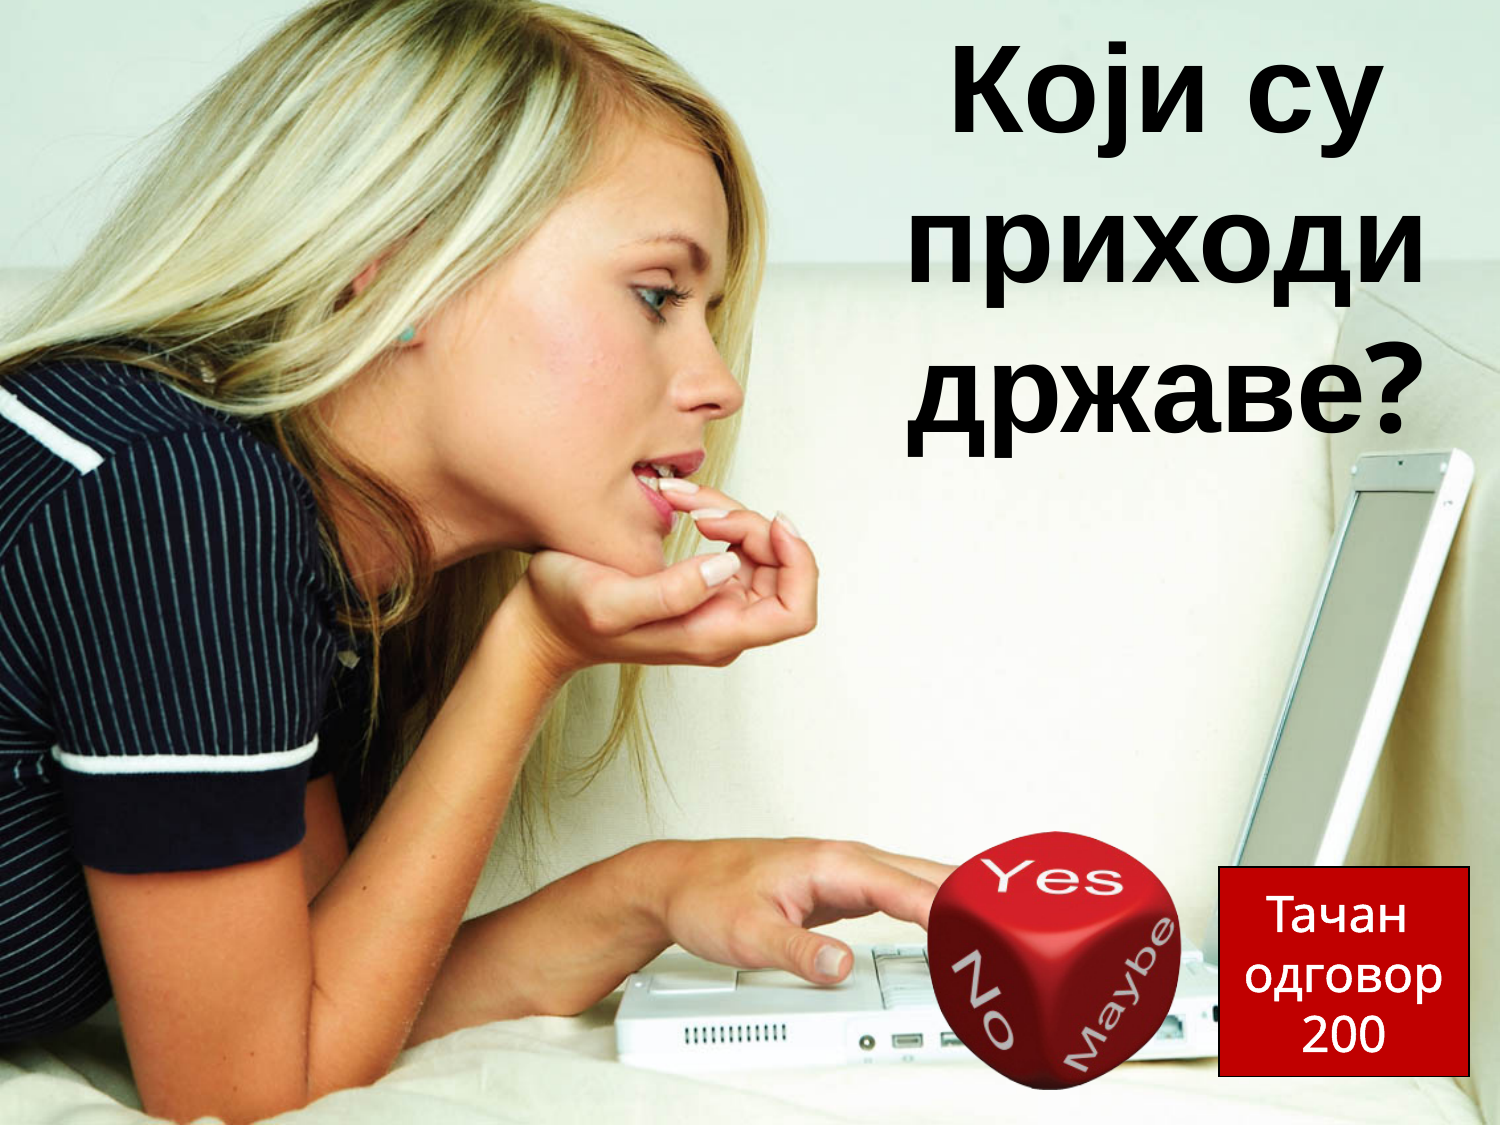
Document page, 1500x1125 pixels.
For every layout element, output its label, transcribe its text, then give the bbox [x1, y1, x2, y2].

text_box Тачан одговор 200 [1218, 867, 1469, 1077]
picture [0, 0, 1500, 1125]
text_box Који су приходи државе? [832, 0, 1500, 465]
